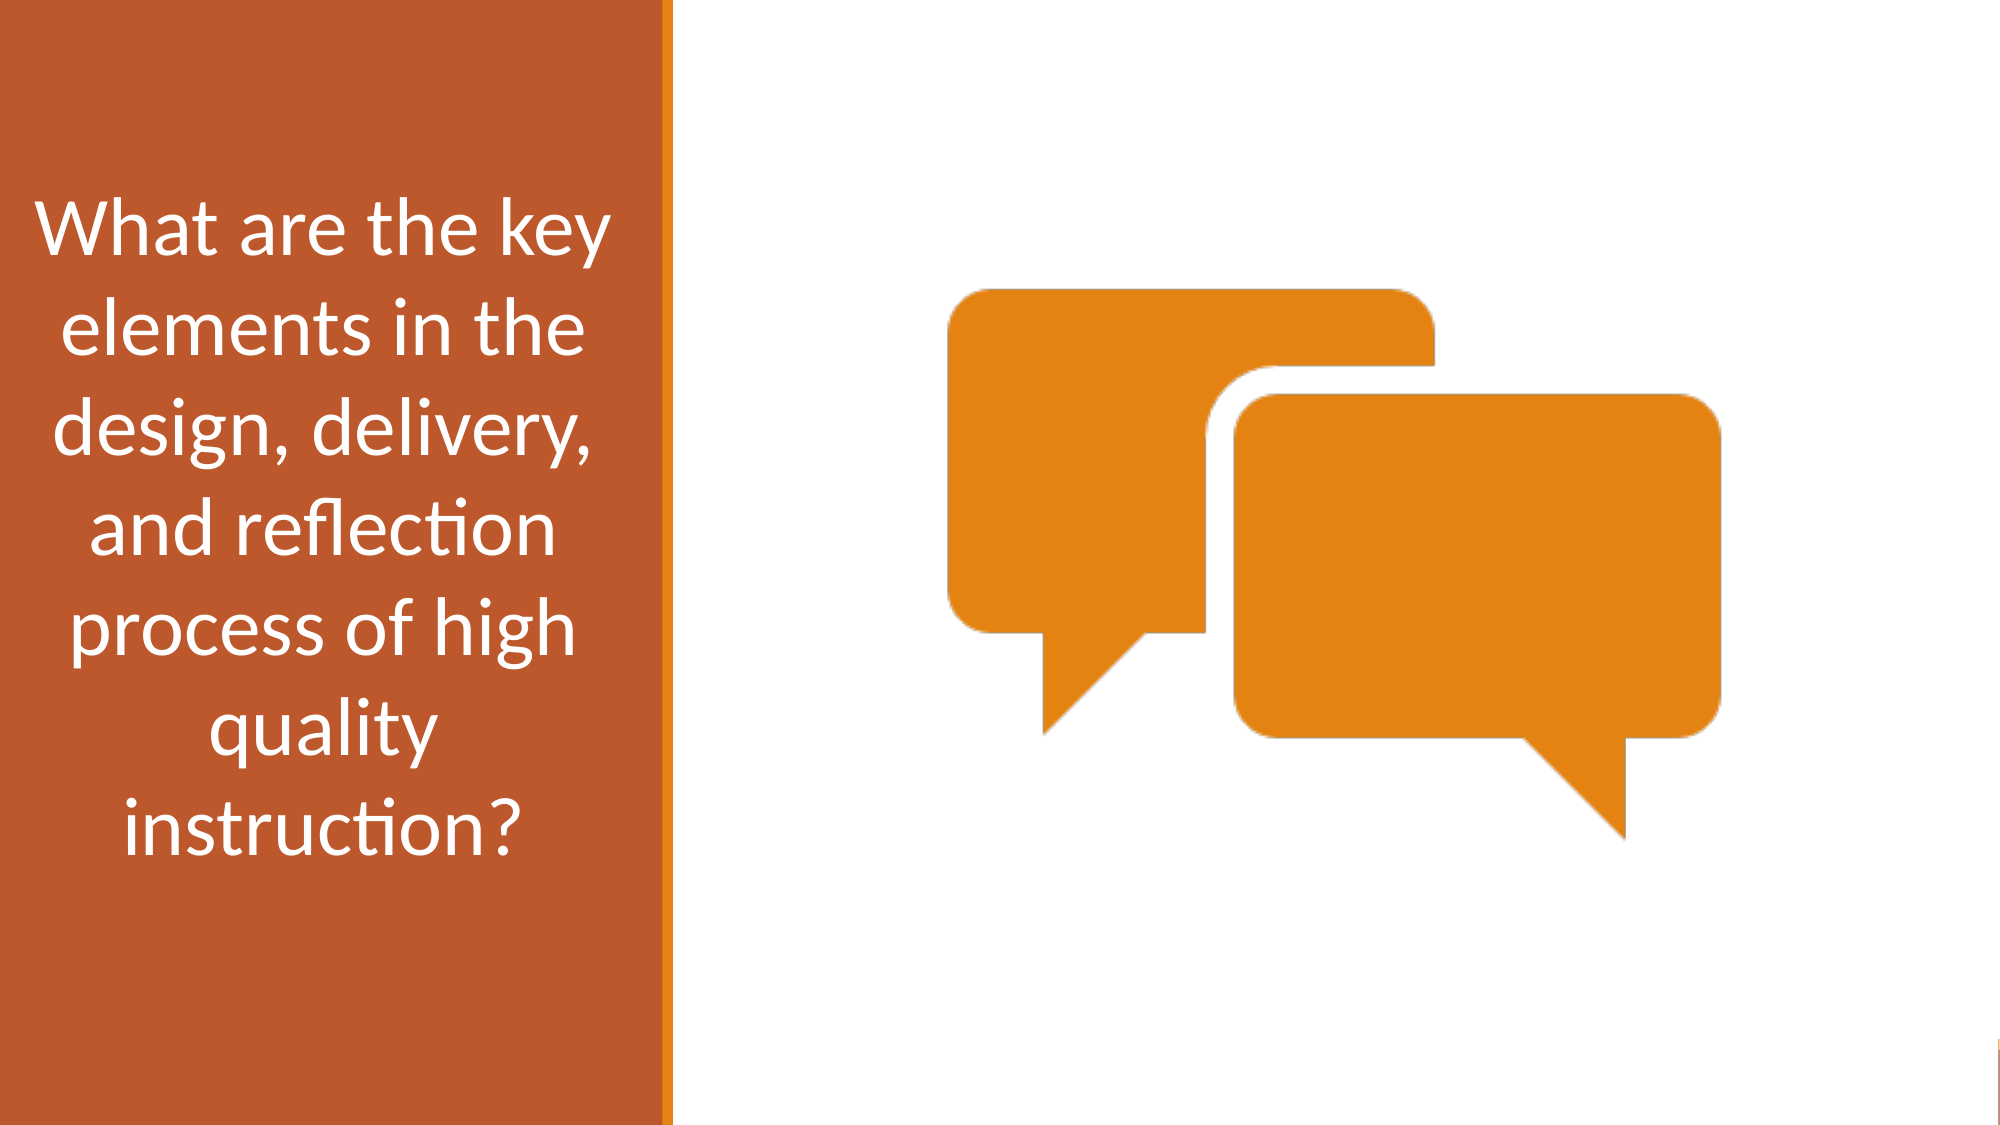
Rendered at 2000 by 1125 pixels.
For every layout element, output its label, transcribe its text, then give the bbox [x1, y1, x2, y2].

text_box [0, 0, 661, 1125]
picture [877, 104, 1794, 1021]
text_box [661, 296, 674, 1125]
text_box [661, 0, 674, 282]
text_box [674, 0, 2000, 1125]
list What are the key elements in the design, delivery, and reflection process of high quality instruction? [18, 164, 629, 960]
